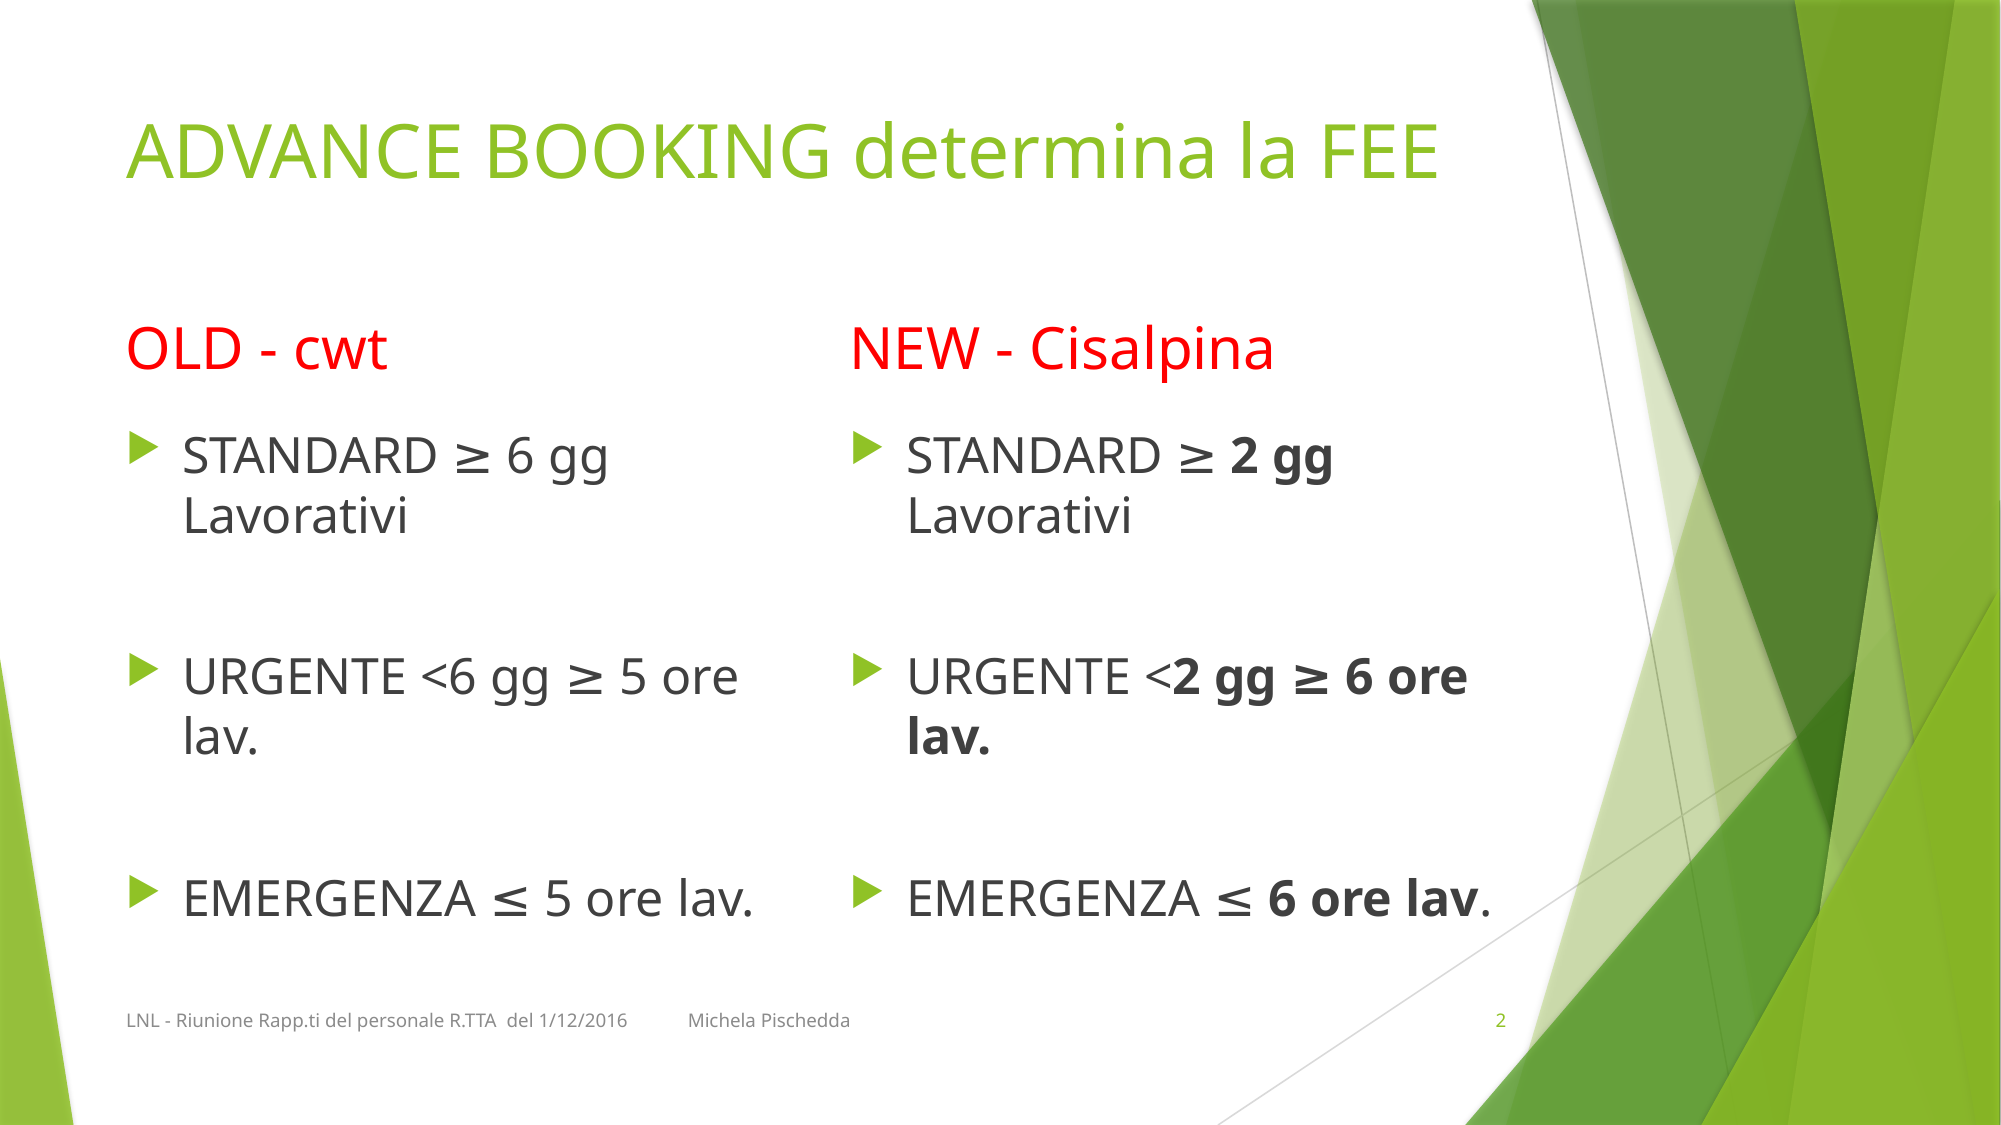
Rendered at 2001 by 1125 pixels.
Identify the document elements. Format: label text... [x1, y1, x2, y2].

title ADVANCE BOOKING determina la FEE [111, 95, 1522, 313]
list OLD - cwt [110, 250, 798, 390]
list STANDARD ≥ 6 gg Lavorativi URGENTE <6 gg ≥ 5 ore lav. EMERGENZA ≤ 5 ore lav. [110, 415, 798, 992]
list STANDARD ≥ 2 gg Lavorativi URGENTE <2 gg ≥ 6 ore lav. EMERGENZA ≤ 6 ore lav. [834, 415, 1522, 992]
list NEW - Cisalpina [834, 250, 1522, 390]
footer LNL - Riunione Rapp.ti del personale R.TTA del 1/12/2016 Michela Pischedda [111, 991, 1145, 1051]
slide_number 2 [1409, 991, 1522, 1051]
